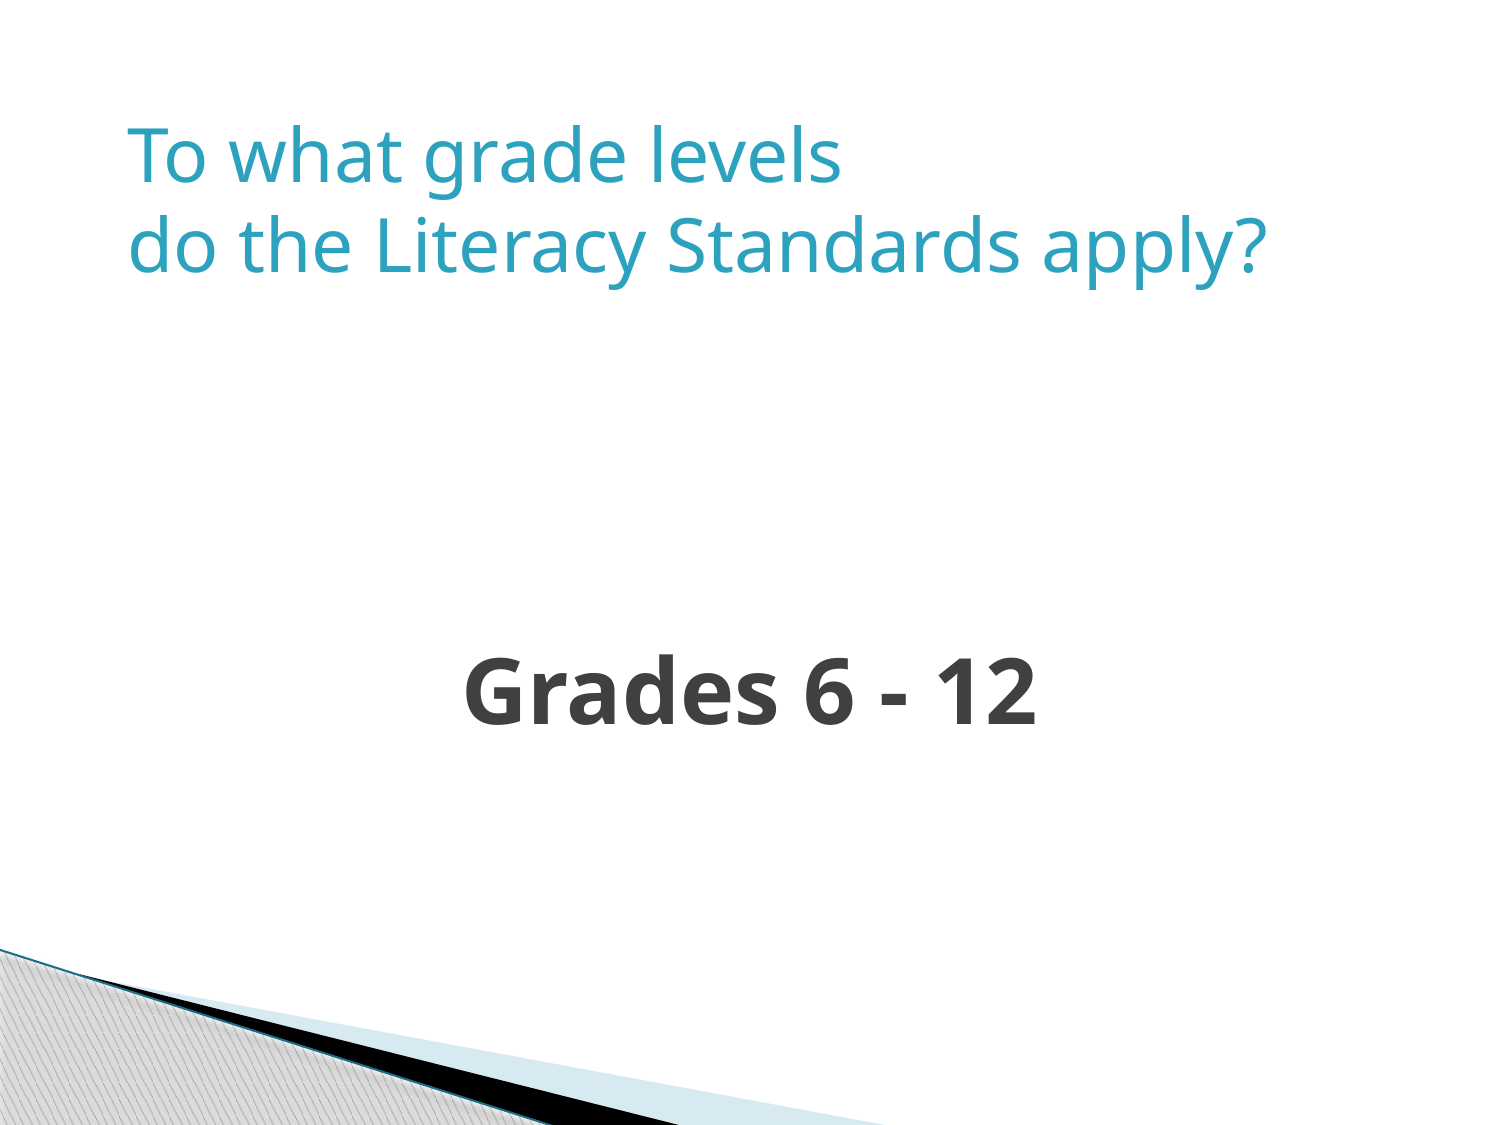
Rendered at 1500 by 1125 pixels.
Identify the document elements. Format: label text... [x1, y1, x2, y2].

list Grades 6 - 12 [112, 624, 1388, 1000]
title To what grade levels do the Literacy Standards apply? [112, 99, 1388, 450]
